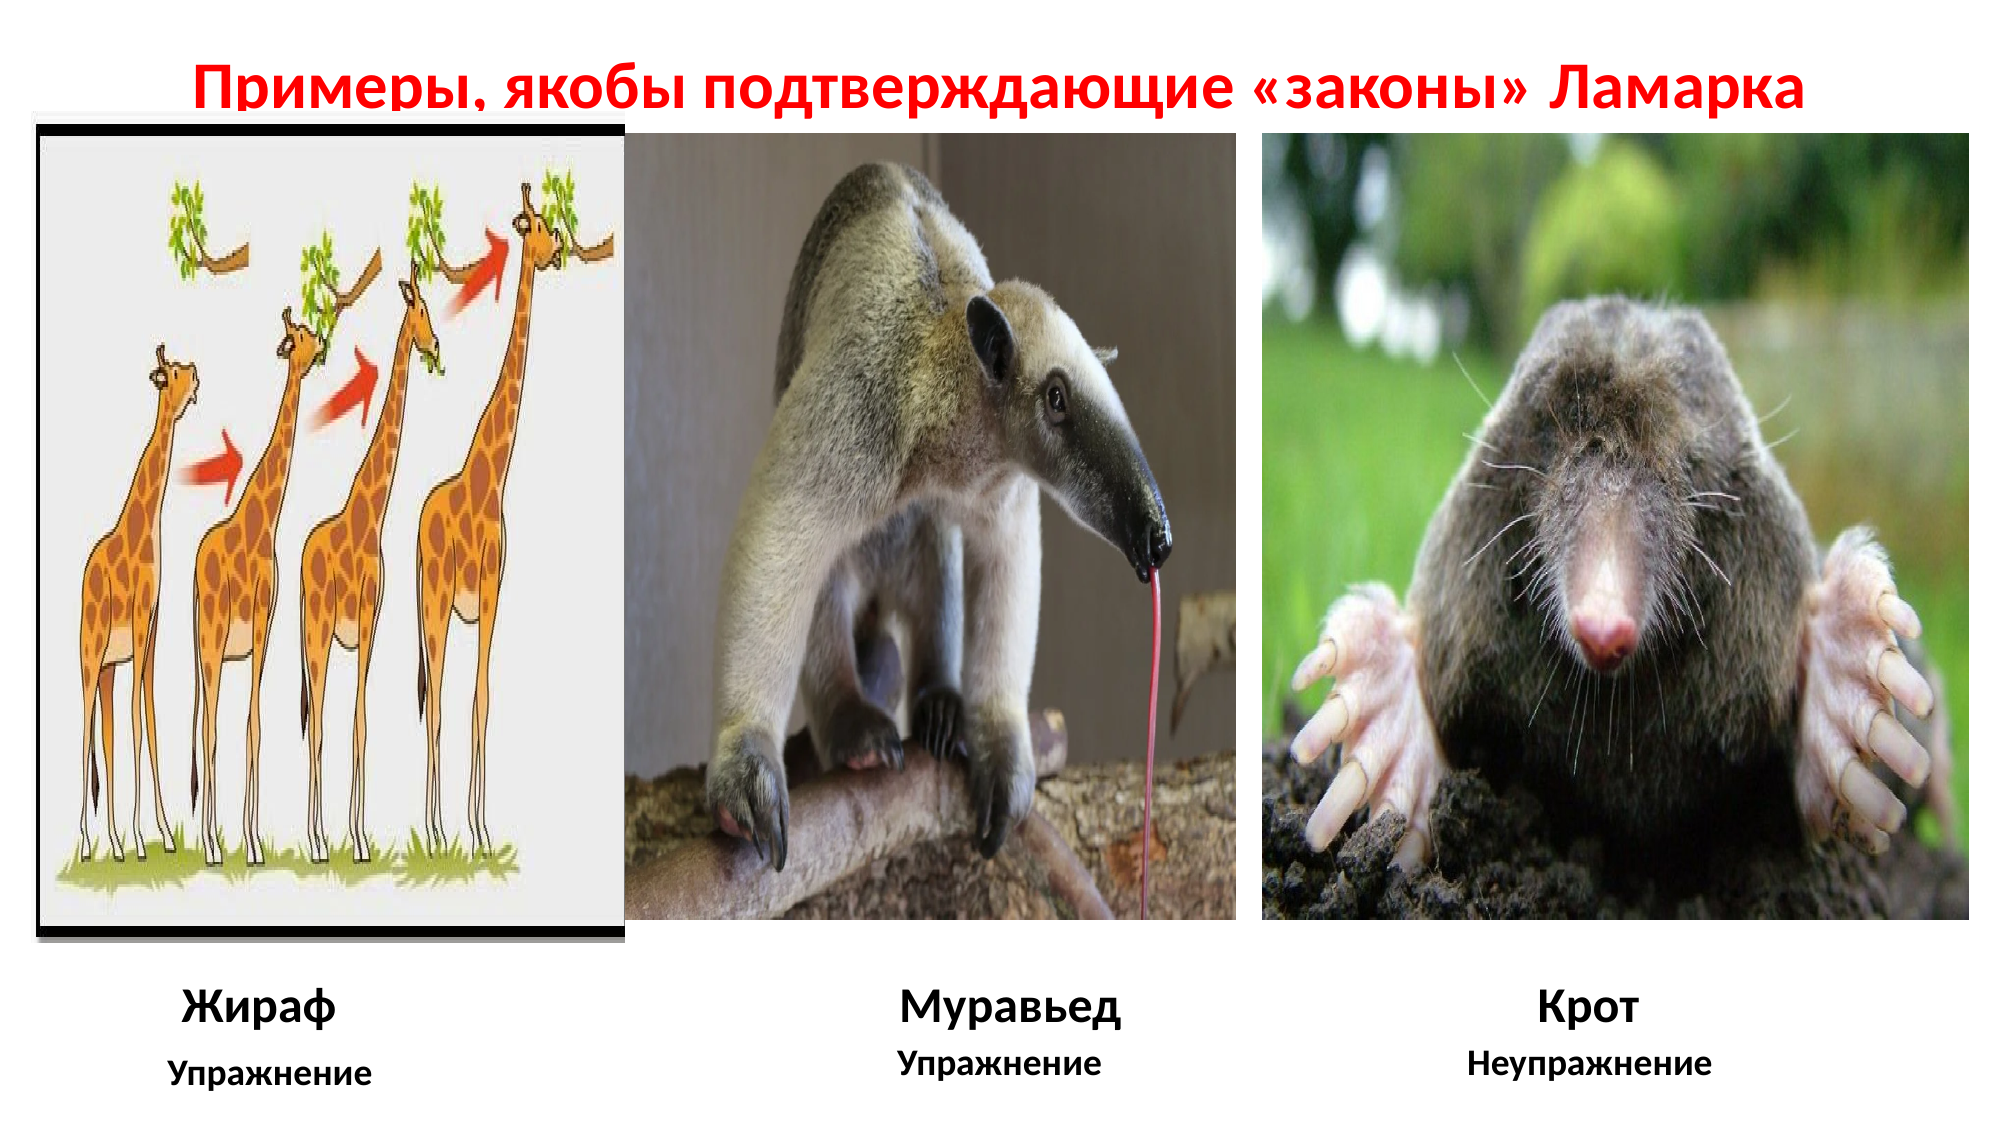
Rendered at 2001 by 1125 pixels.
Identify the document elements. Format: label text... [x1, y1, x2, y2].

picture [625, 133, 1236, 920]
text_box Жираф Муравьед Крот [31, 964, 1953, 1040]
text_box Упражнение [882, 1030, 1149, 1091]
text_box Неупражнение [1452, 1030, 1746, 1091]
title Примеры, якобы подтверждающие «законы» Ламарка [137, 12, 1863, 162]
picture [1262, 133, 1969, 920]
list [31, 111, 625, 943]
text_box Упражнение [152, 1040, 400, 1101]
